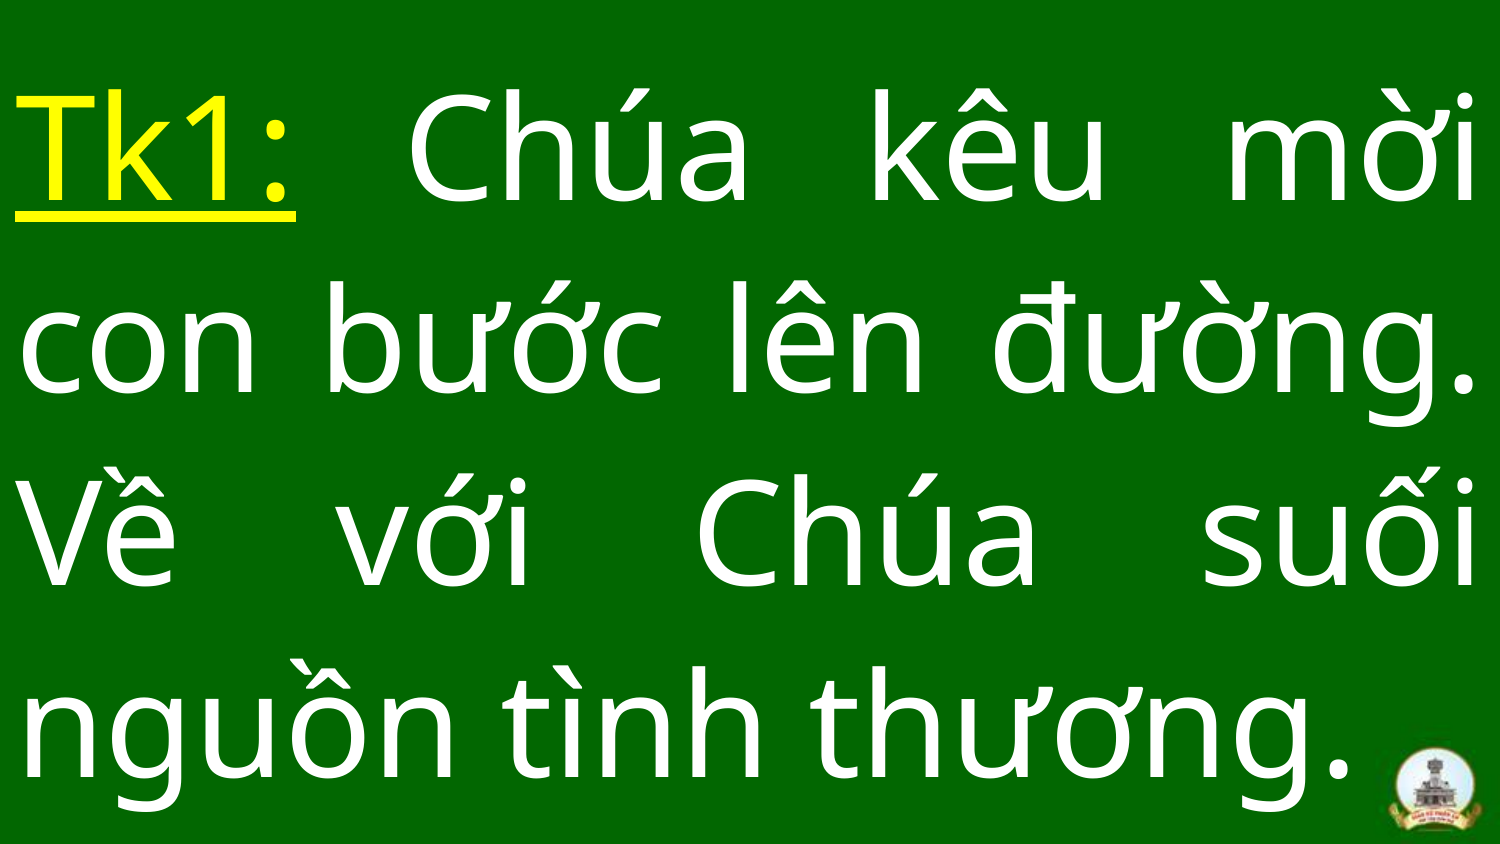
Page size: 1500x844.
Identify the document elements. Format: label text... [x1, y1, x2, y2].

title Tk1: Chúa kêu mời con bước lên đường. Về với Chúa suối nguồn tình thương. [0, 0, 1500, 844]
